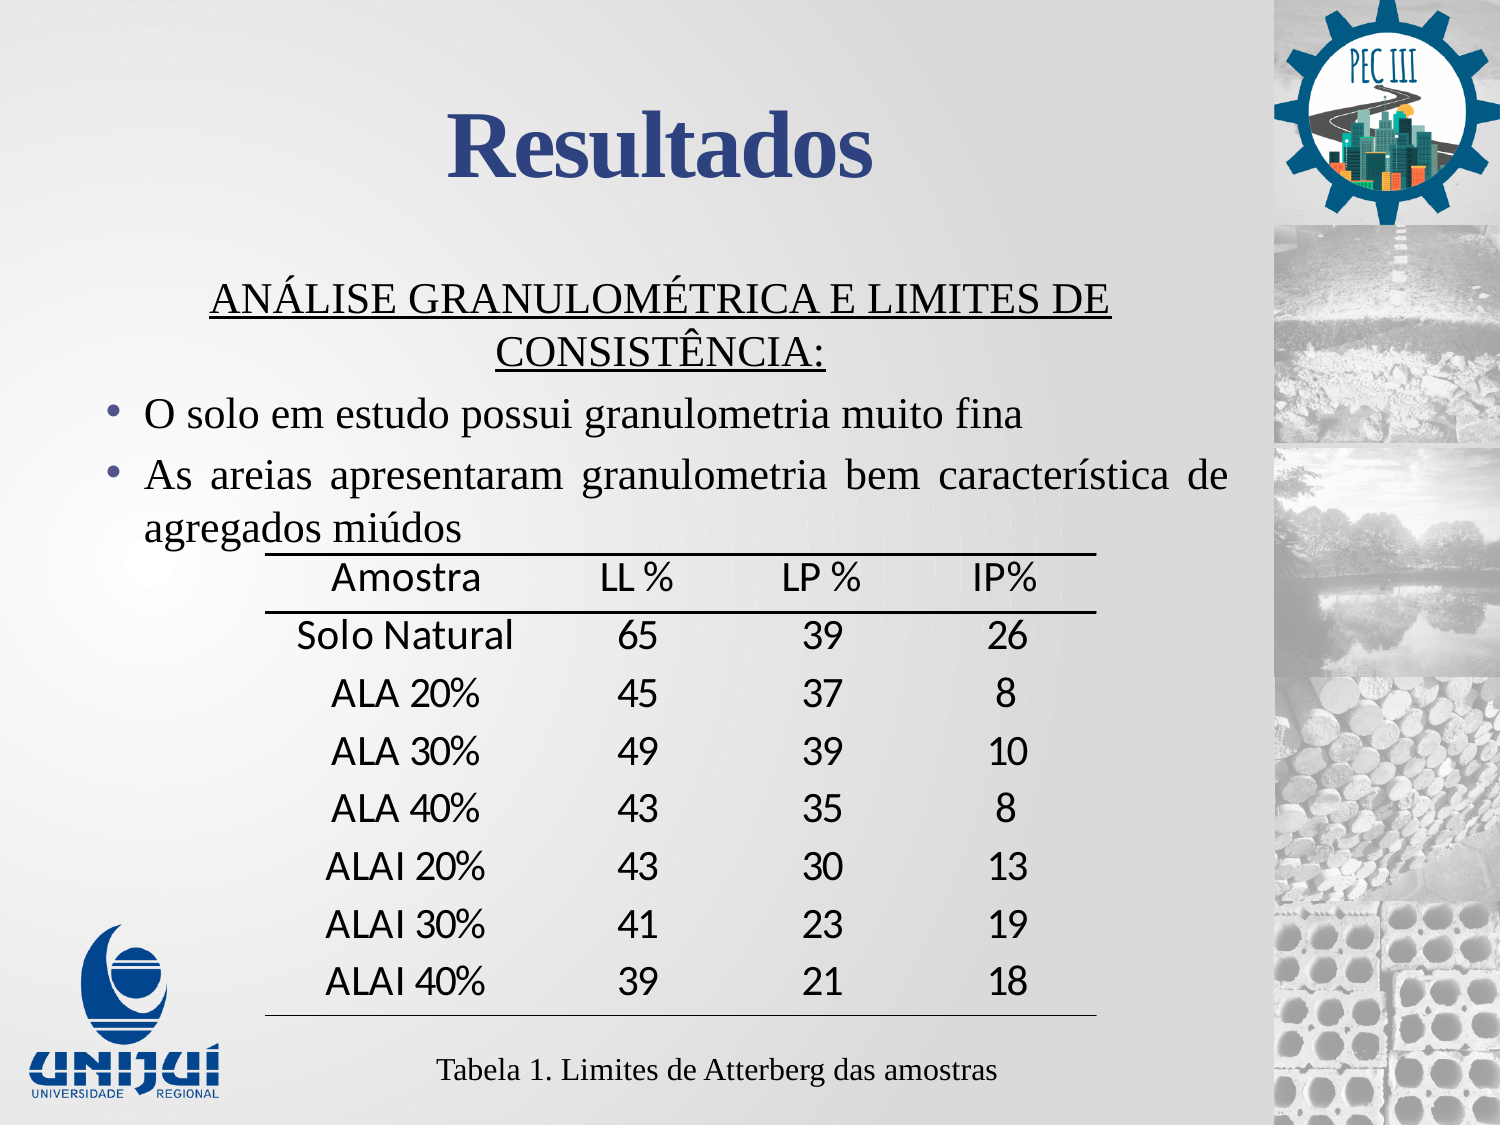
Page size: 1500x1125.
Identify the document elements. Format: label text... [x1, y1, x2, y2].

picture [1396, 0, 1500, 104]
picture [28, 923, 219, 1098]
picture [264, 552, 1100, 1019]
list ANÁLISE GRANULOMÉTRICA E LIMITES DE CONSISTÊNCIA: O solo em estudo possui granulometria muito fina As areias apresentaram granulometria bem característica de agregados miúdos Tabela 1. Limites de Atterberg das amostras [75, 262, 1247, 1098]
title Resultados [75, 45, 1247, 233]
picture [1273, 0, 1500, 1125]
picture [1309, 33, 1465, 190]
